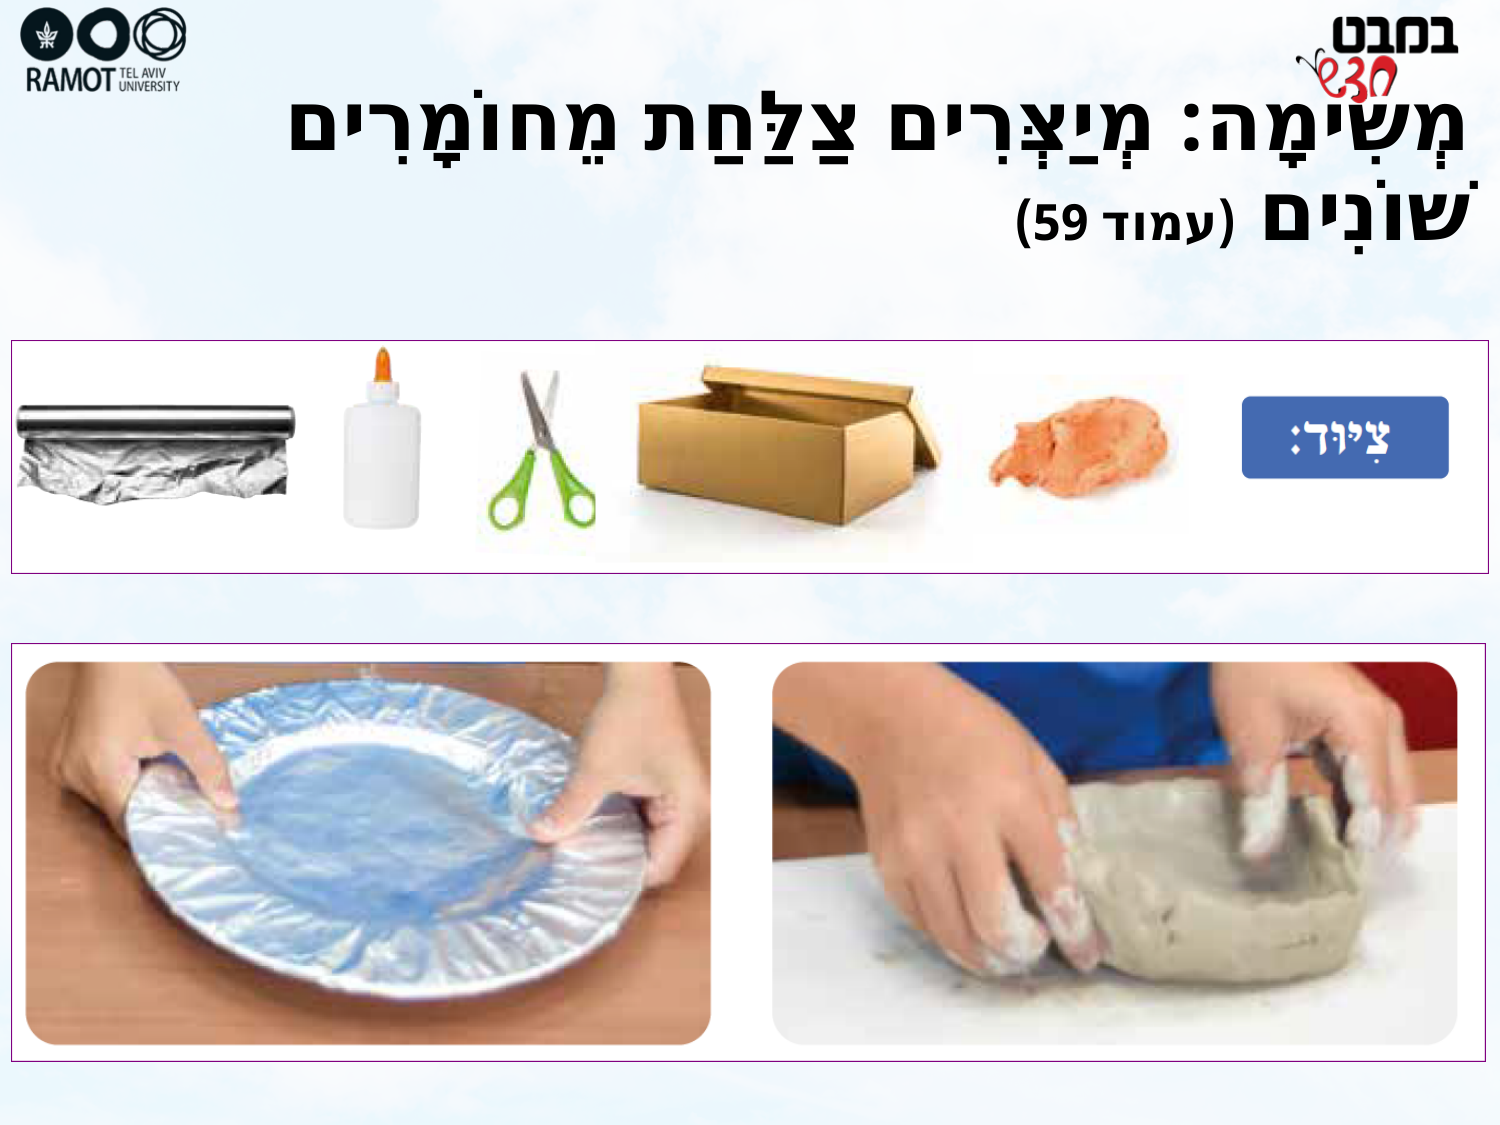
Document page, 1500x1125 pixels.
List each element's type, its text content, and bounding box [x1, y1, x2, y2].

picture [1295, 16, 1459, 104]
picture [11, 643, 1486, 1062]
picture [12, 0, 195, 101]
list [11, 340, 1489, 574]
title מְשִׂימָה: מְיַצְּרִים צַלַּחַת מֵחוֹמָרִים שׁוֹנִים (עמוד 59) [62, 59, 1486, 278]
